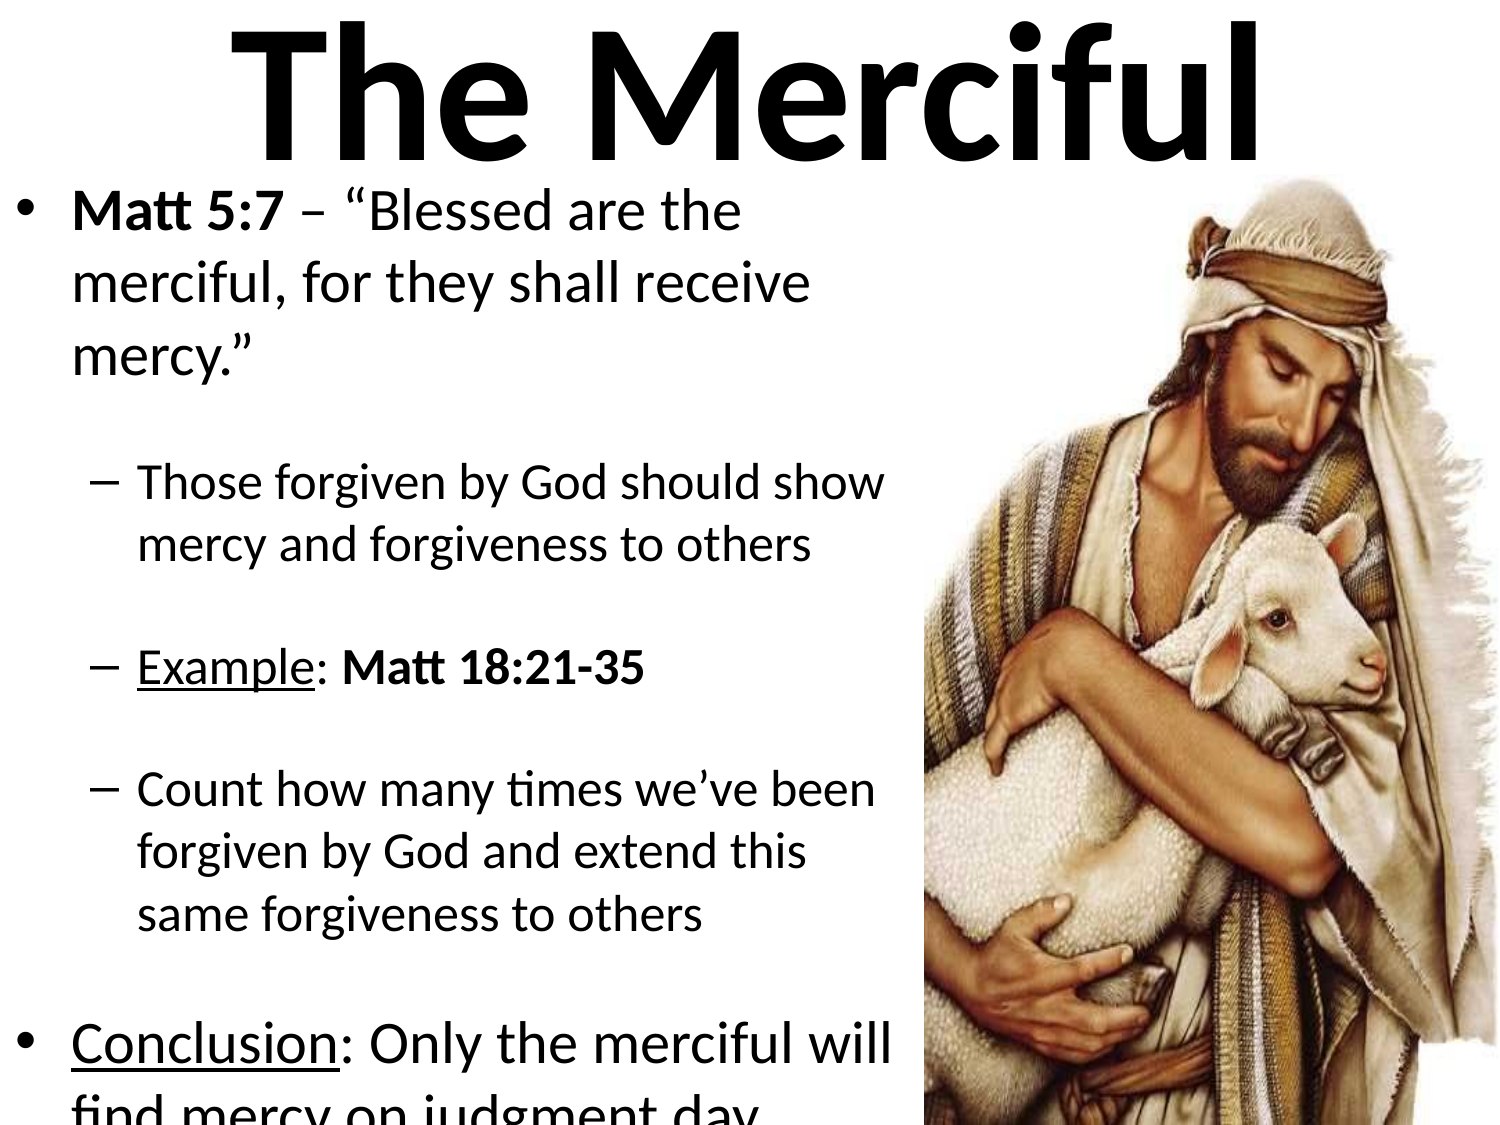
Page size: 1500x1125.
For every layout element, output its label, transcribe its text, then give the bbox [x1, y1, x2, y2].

list Matt 5:7 – “Blessed are the merciful, for they shall receive mercy.” Those forgiven by God should show mercy and forgiveness to others Example: Matt 18:21-35 Count how many times we’ve been forgiven by God and extend this same forgiveness to others Conclusion: Only the merciful will find mercy on judgment day [0, 162, 925, 1125]
title The Merciful [0, 0, 1500, 163]
picture [924, 174, 1500, 1125]
